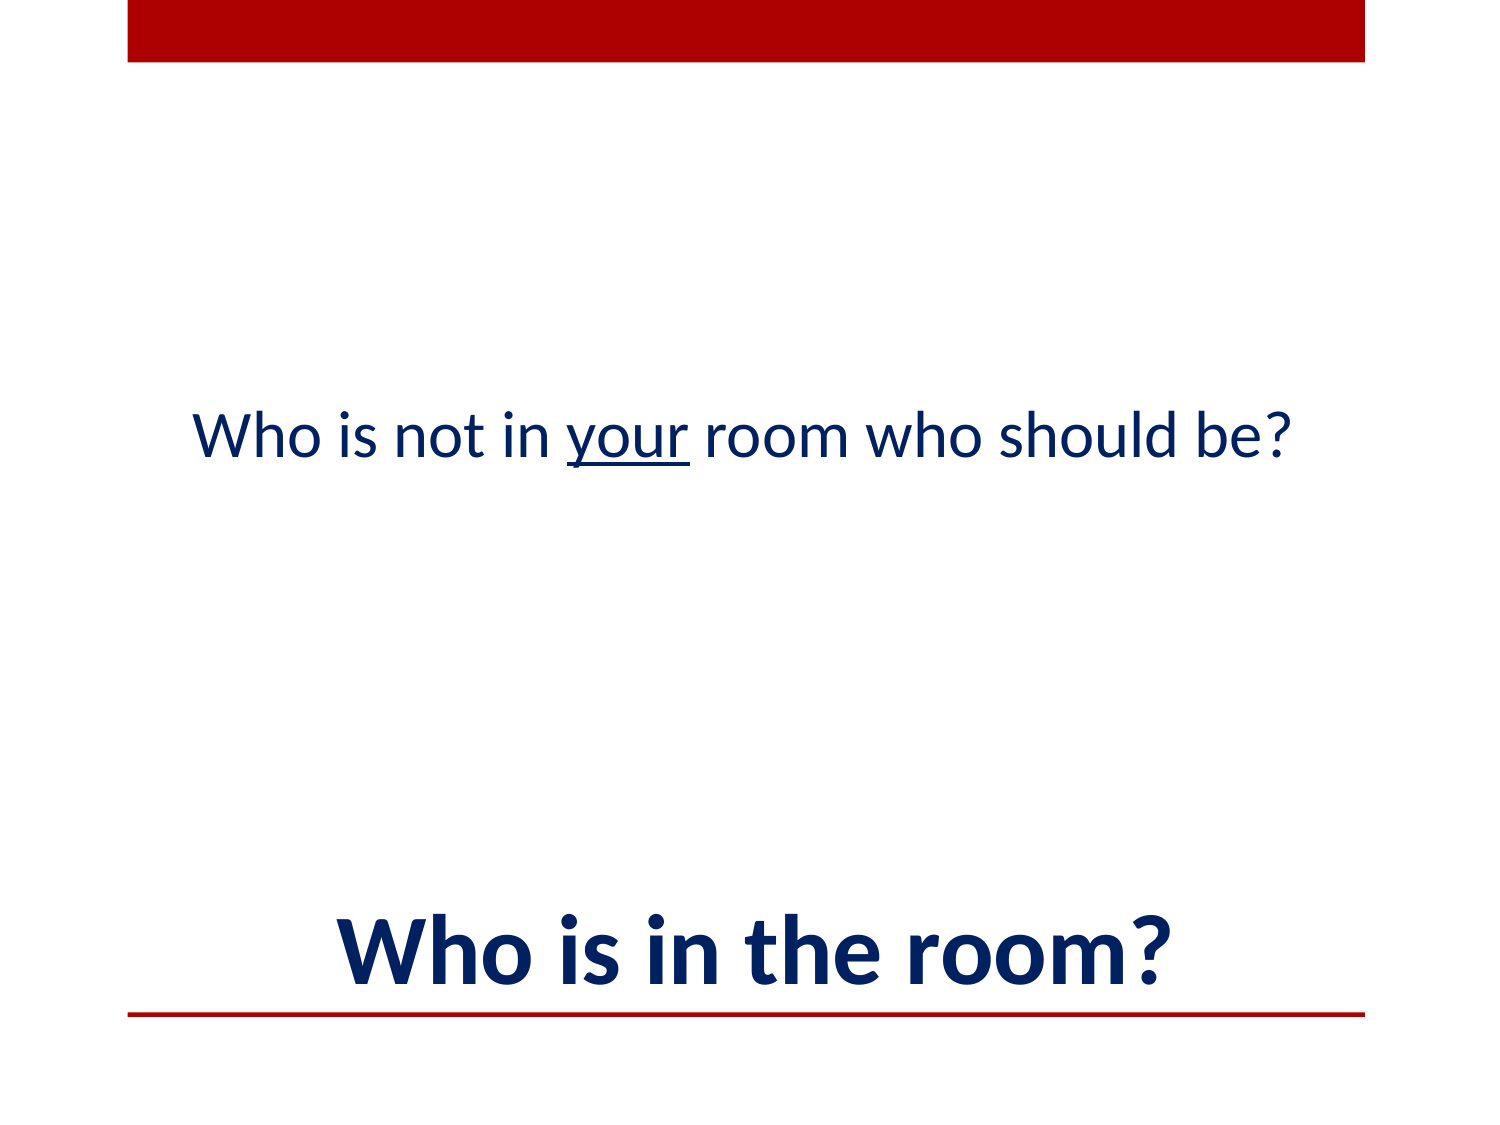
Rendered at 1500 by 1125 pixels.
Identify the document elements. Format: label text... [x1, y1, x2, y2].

list Who is not in your room who should be? [125, 112, 1363, 750]
title Who is in the room? [200, 750, 1313, 1013]
